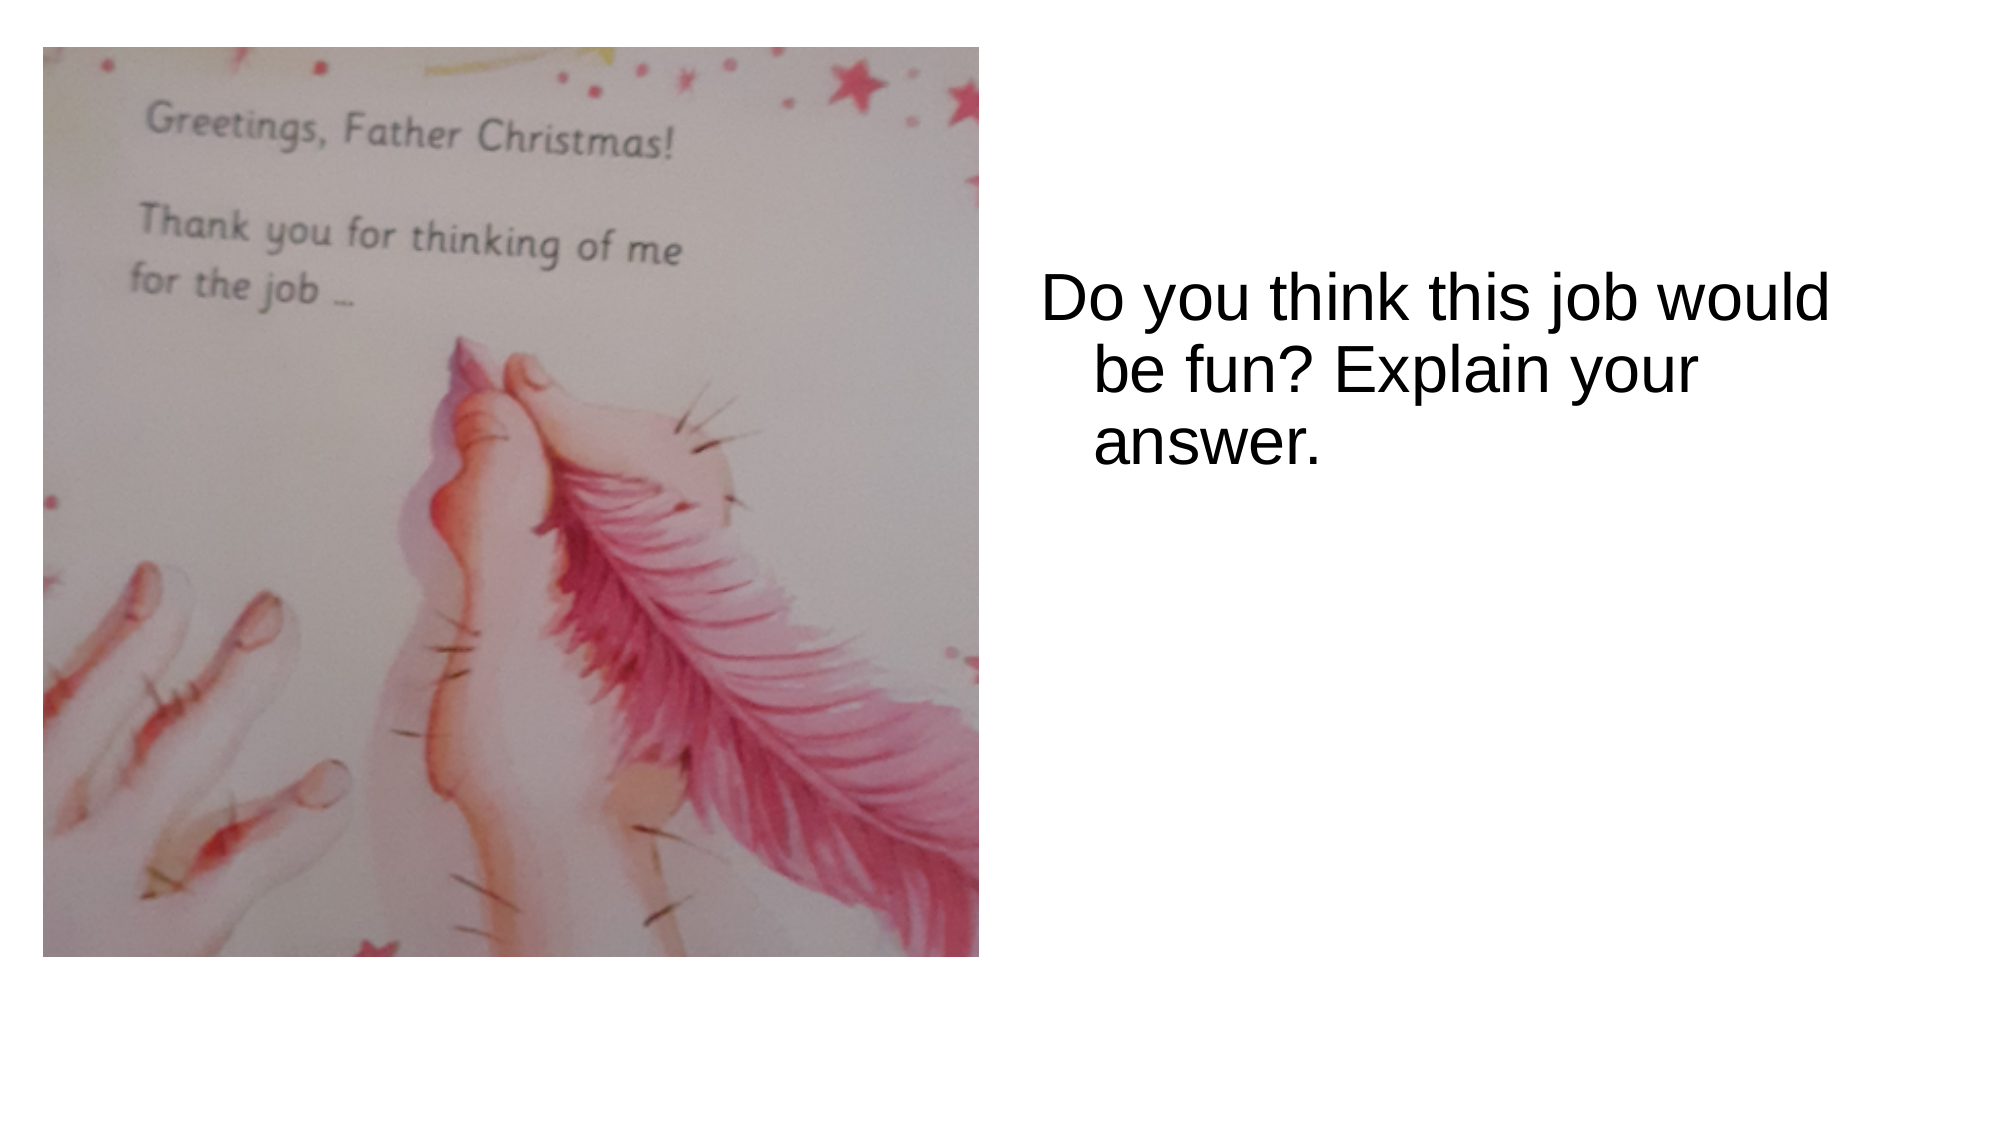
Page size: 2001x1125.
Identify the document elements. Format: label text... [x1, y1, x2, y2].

picture [43, 46, 979, 957]
list Do you think this job would be fun? Explain your answer. [1022, 263, 1901, 1006]
